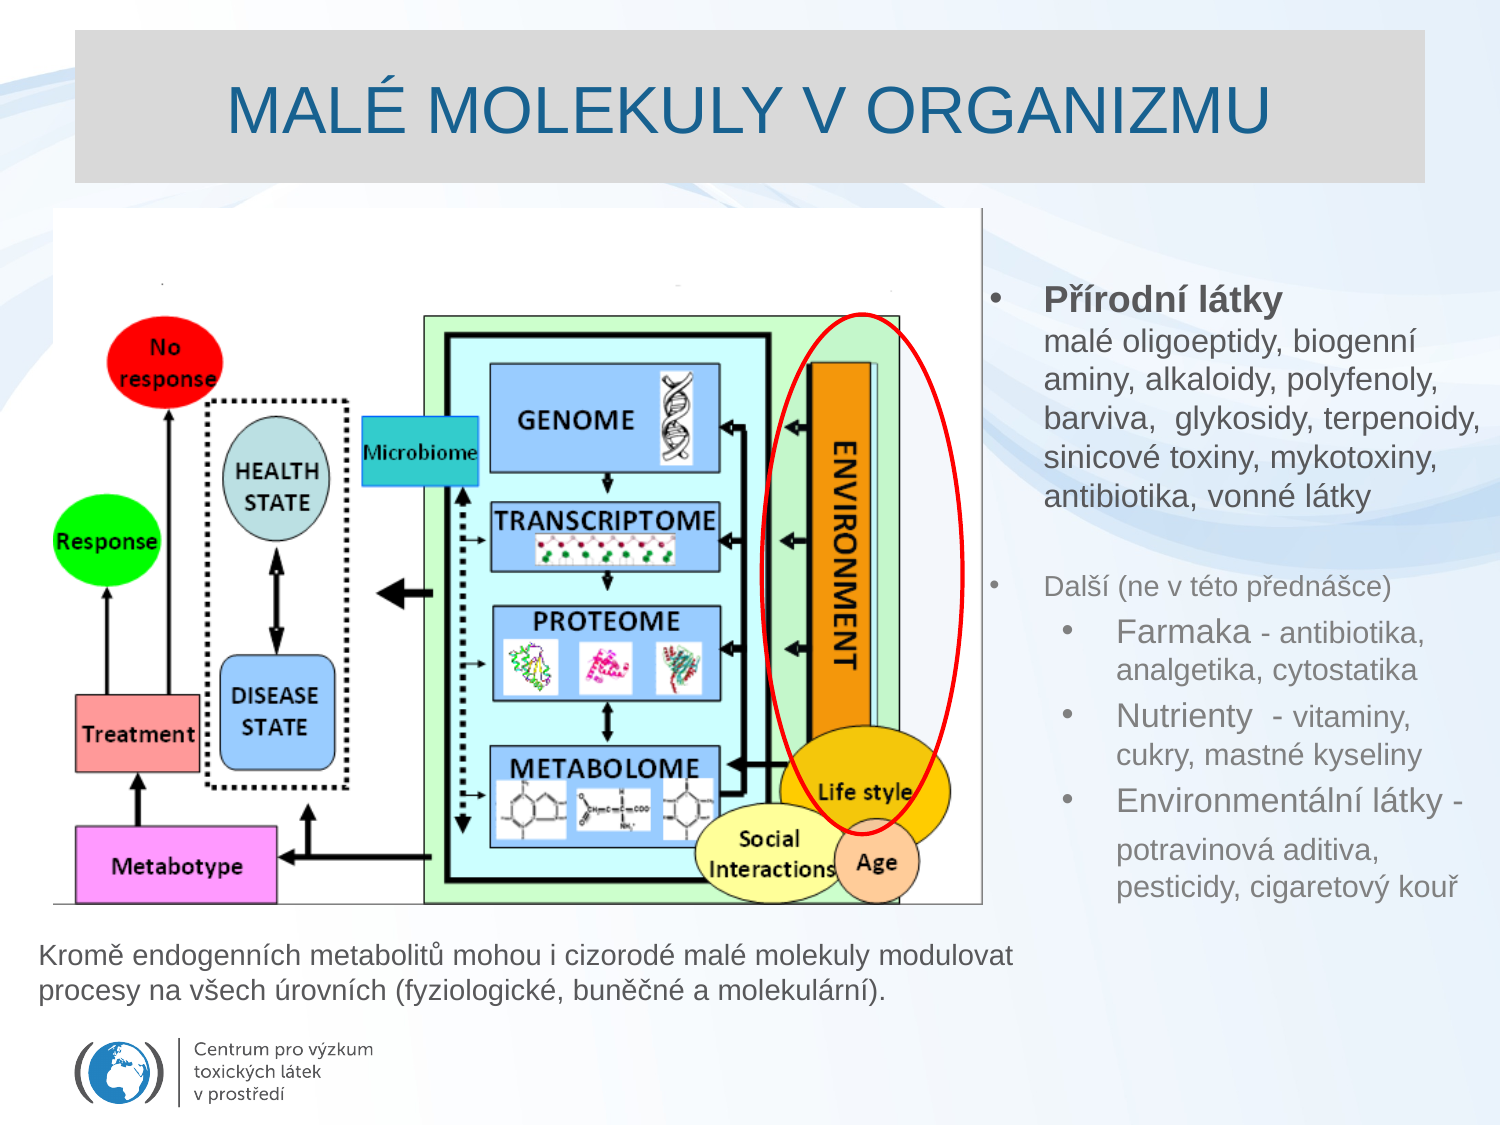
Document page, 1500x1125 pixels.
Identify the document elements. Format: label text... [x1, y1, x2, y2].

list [52, 207, 984, 906]
text_box Kromě endogenních metabolitů mohou i cizorodé malé molekuly modulovat procesy na všech úrovních (fyziologické, buněčné a molekulární). [23, 928, 1105, 1014]
title MALÉ MOLEKULY V ORGANIZMU [75, 30, 1425, 183]
picture [0, 0, 1500, 1125]
text_box Přírodní látky malé oligoeptidy, biogenní aminy, alkaloidy, polyfenoly, barviva, glykosidy, terpenoidy, sinicové toxiny, mykotoxiny, antibiotika, vonné látky Další (ne v této přednášce) Farmaka - antibiotika, analgetika, cytostatika Nutrienty - vitaminy, cukry, mastné kyseliny Environmentální látky - potravinová aditiva, pesticidy, cigaretový kouř [974, 267, 1500, 1000]
